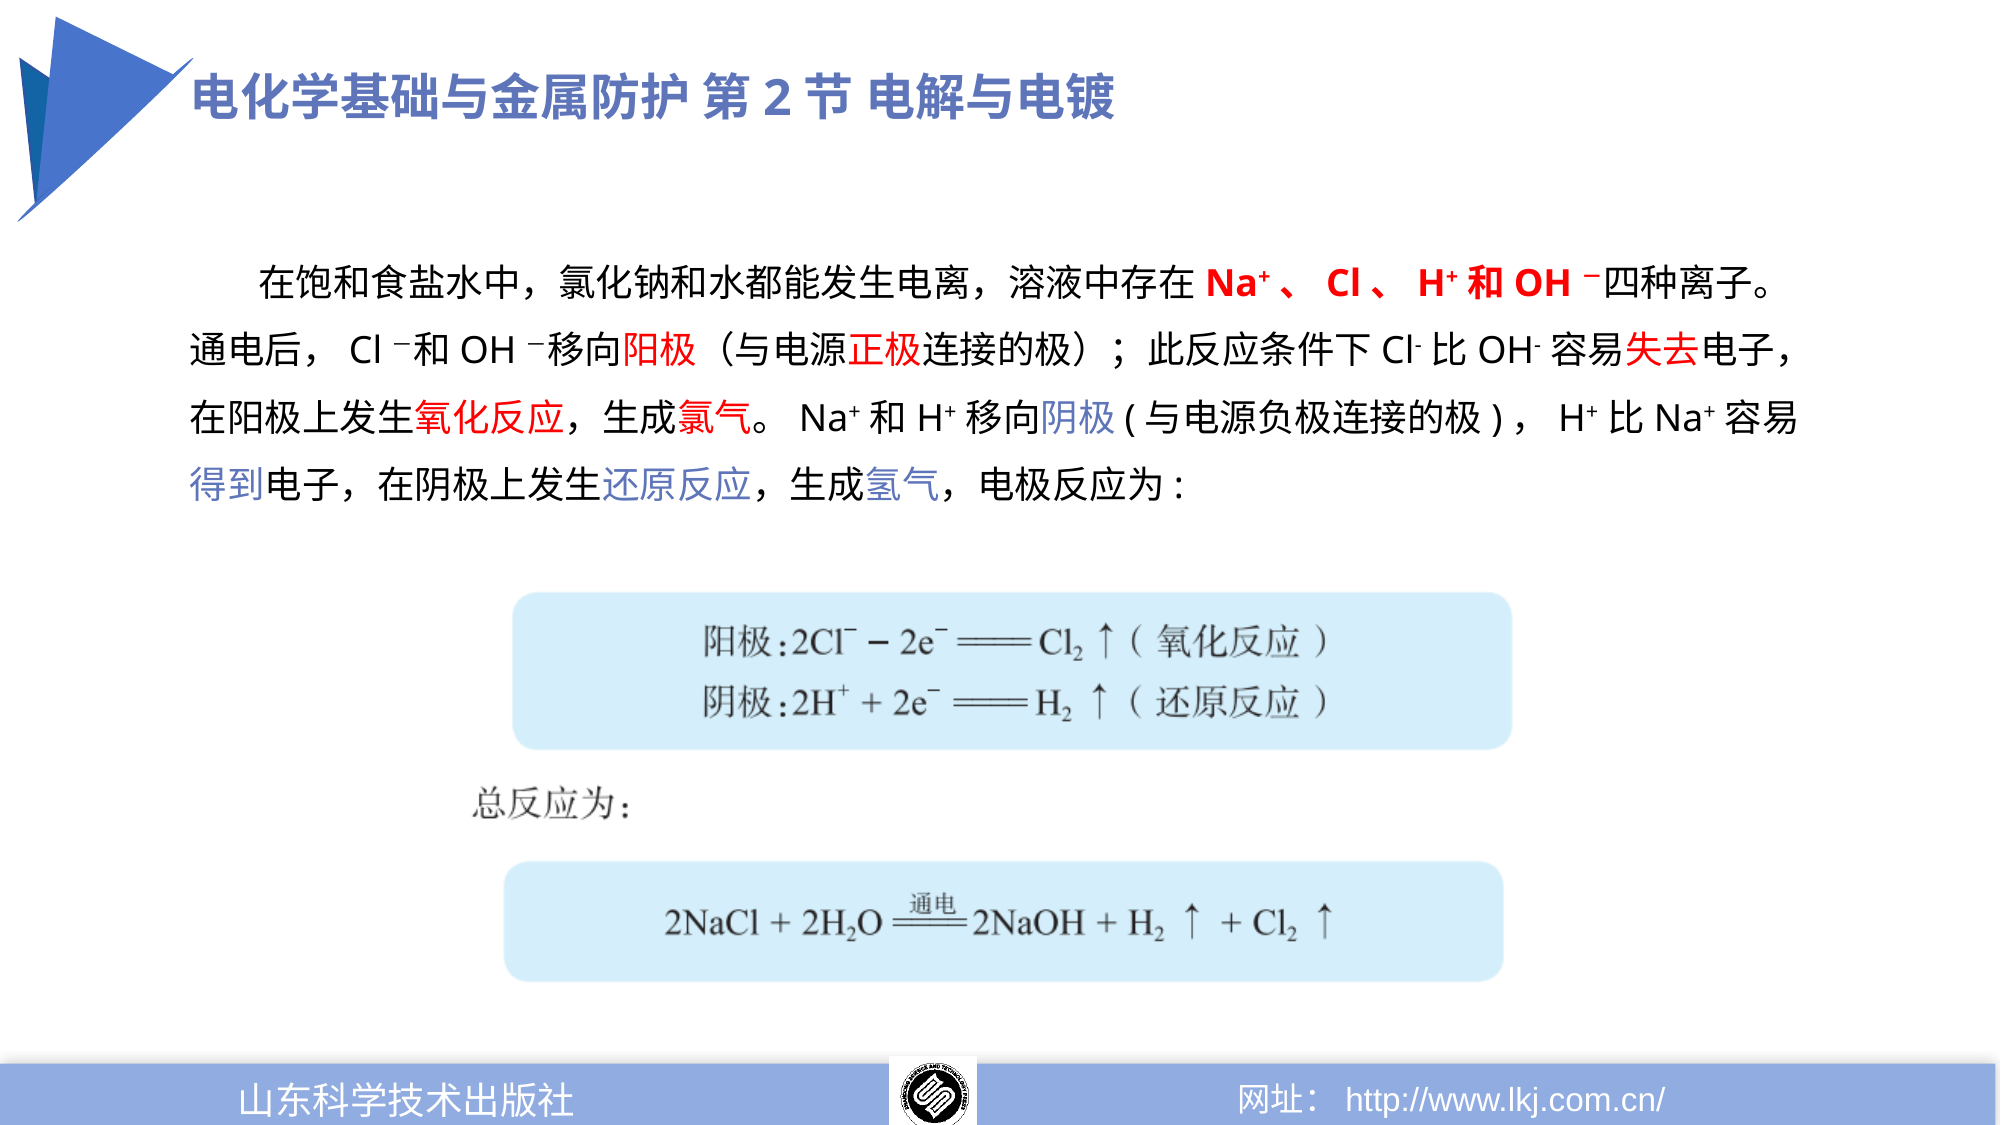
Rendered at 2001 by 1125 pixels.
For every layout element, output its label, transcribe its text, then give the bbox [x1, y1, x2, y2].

text_box 网址：http://www.lkj.com.cn/ [1222, 1070, 1890, 1125]
text_box [0, 1062, 889, 1125]
text_box [978, 1062, 1997, 1125]
picture [436, 576, 1529, 997]
text_box 电化学基础与金属防护 第2节 电解与电镀 [175, 58, 1257, 194]
text_box 山东科学技术出版社 [222, 1069, 889, 1125]
text_box 在饱和食盐水中，氯化钠和水都能发生电离，溶液中存在Na+、Cl、H+和OH－四种离子。通电后，Cl－和OH－移向阳极（与电源正极连接的极）；此反应条件下Cl-比OH-容易失去电子，在阳极上发生氧化反应，生成氯气。Na+和H+移向阴极(与电源负极连接的极)，H+比Na+容易得到电子，在阴极上发生还原反应，生成氢气，电极反应为: [175, 228, 1834, 514]
picture [889, 1055, 978, 1125]
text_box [0, 29, 226, 182]
